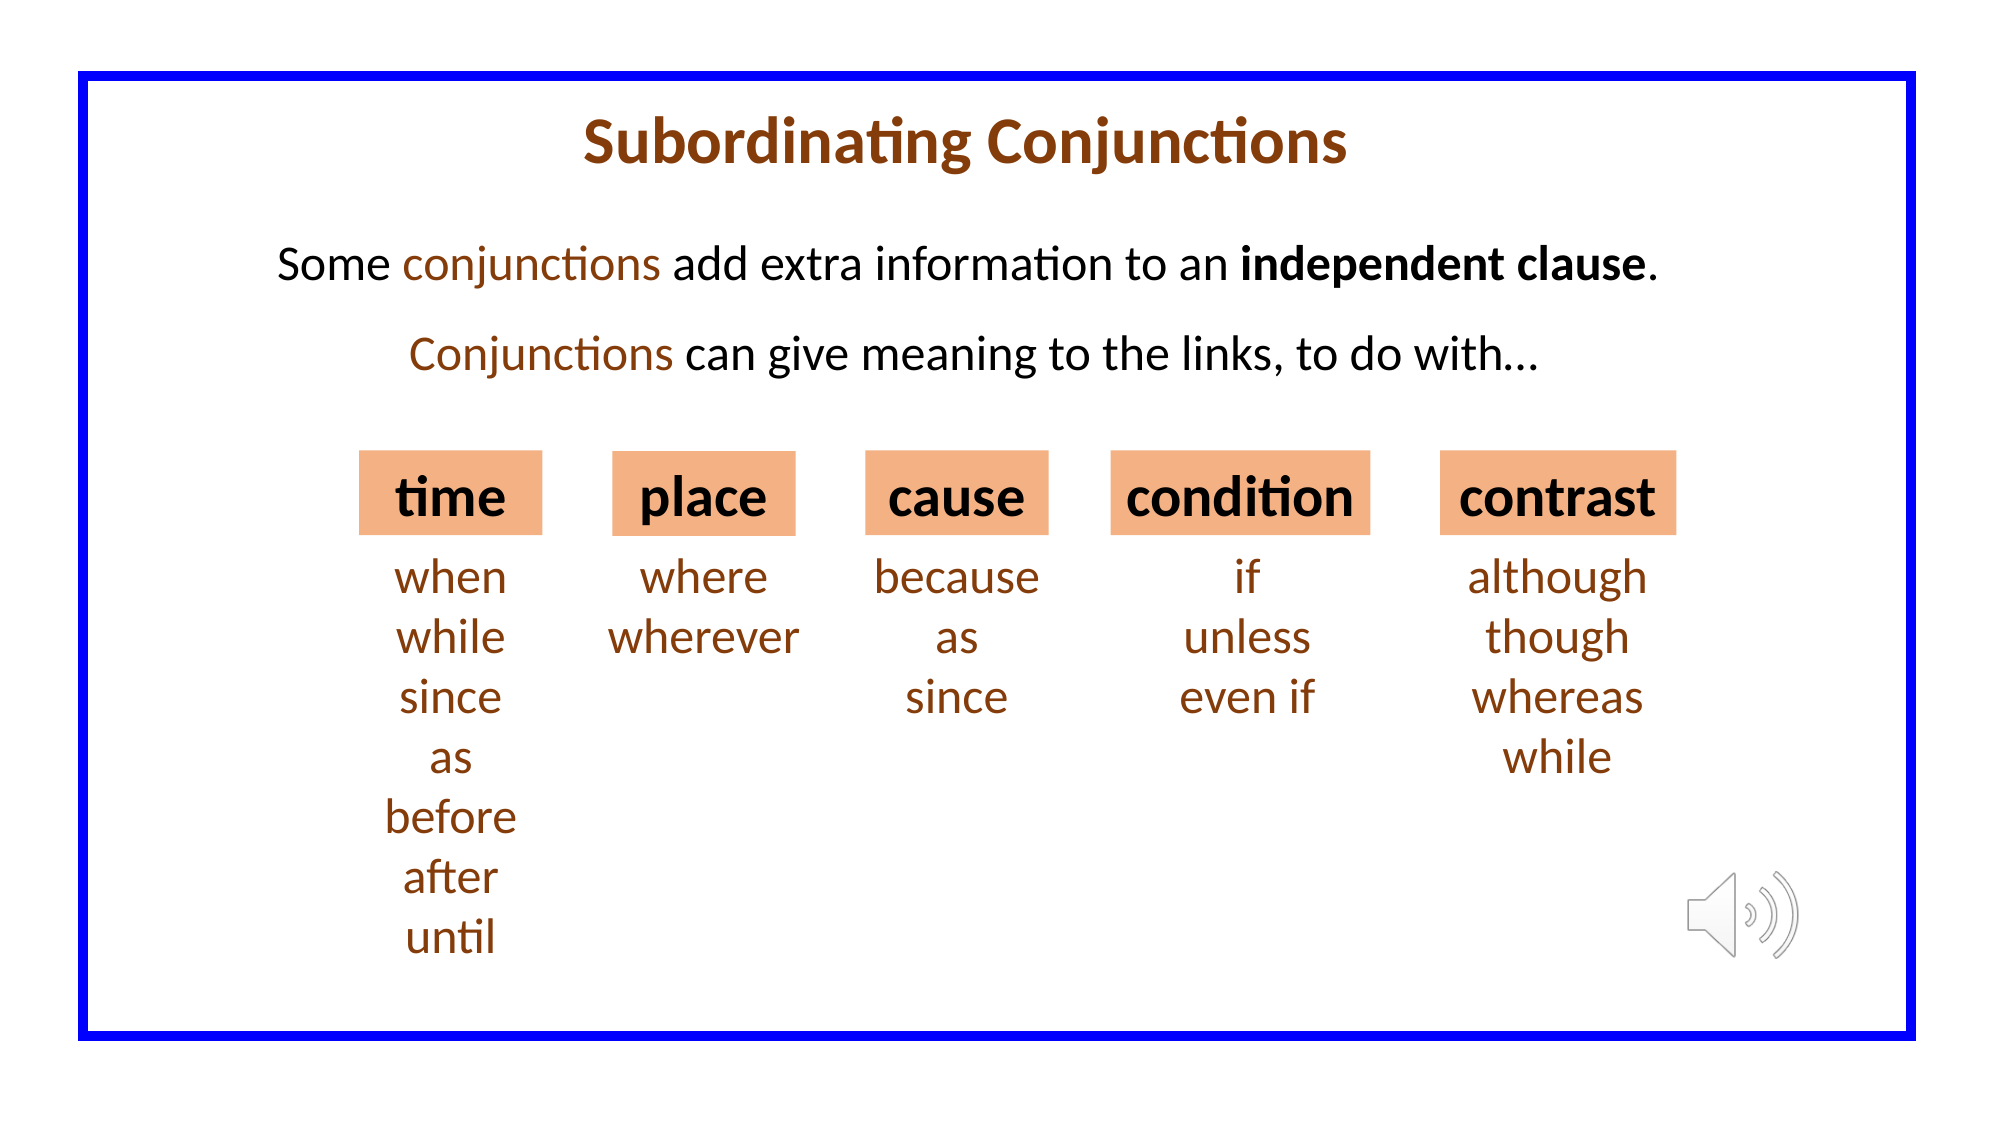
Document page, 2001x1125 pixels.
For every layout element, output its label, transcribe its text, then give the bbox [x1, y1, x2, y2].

picture [1676, 848, 1810, 982]
text_box contrast [1440, 450, 1677, 536]
text_box cause [865, 450, 1049, 536]
text_box if unless even if [1155, 536, 1339, 731]
text_box because as since [851, 536, 1063, 731]
text_box although though whereas while [1438, 536, 1677, 791]
text_box when while since as before after until [359, 536, 543, 971]
text_box place [612, 451, 796, 536]
text_box [82, 75, 1912, 1037]
text_box Some conjunctions add extra information to an independent clause. Conjunctions can give meaning to the links, to do with… [132, 192, 1815, 388]
text_box condition [1110, 450, 1371, 536]
text_box where wherever [591, 536, 817, 671]
text_box time [359, 450, 543, 536]
